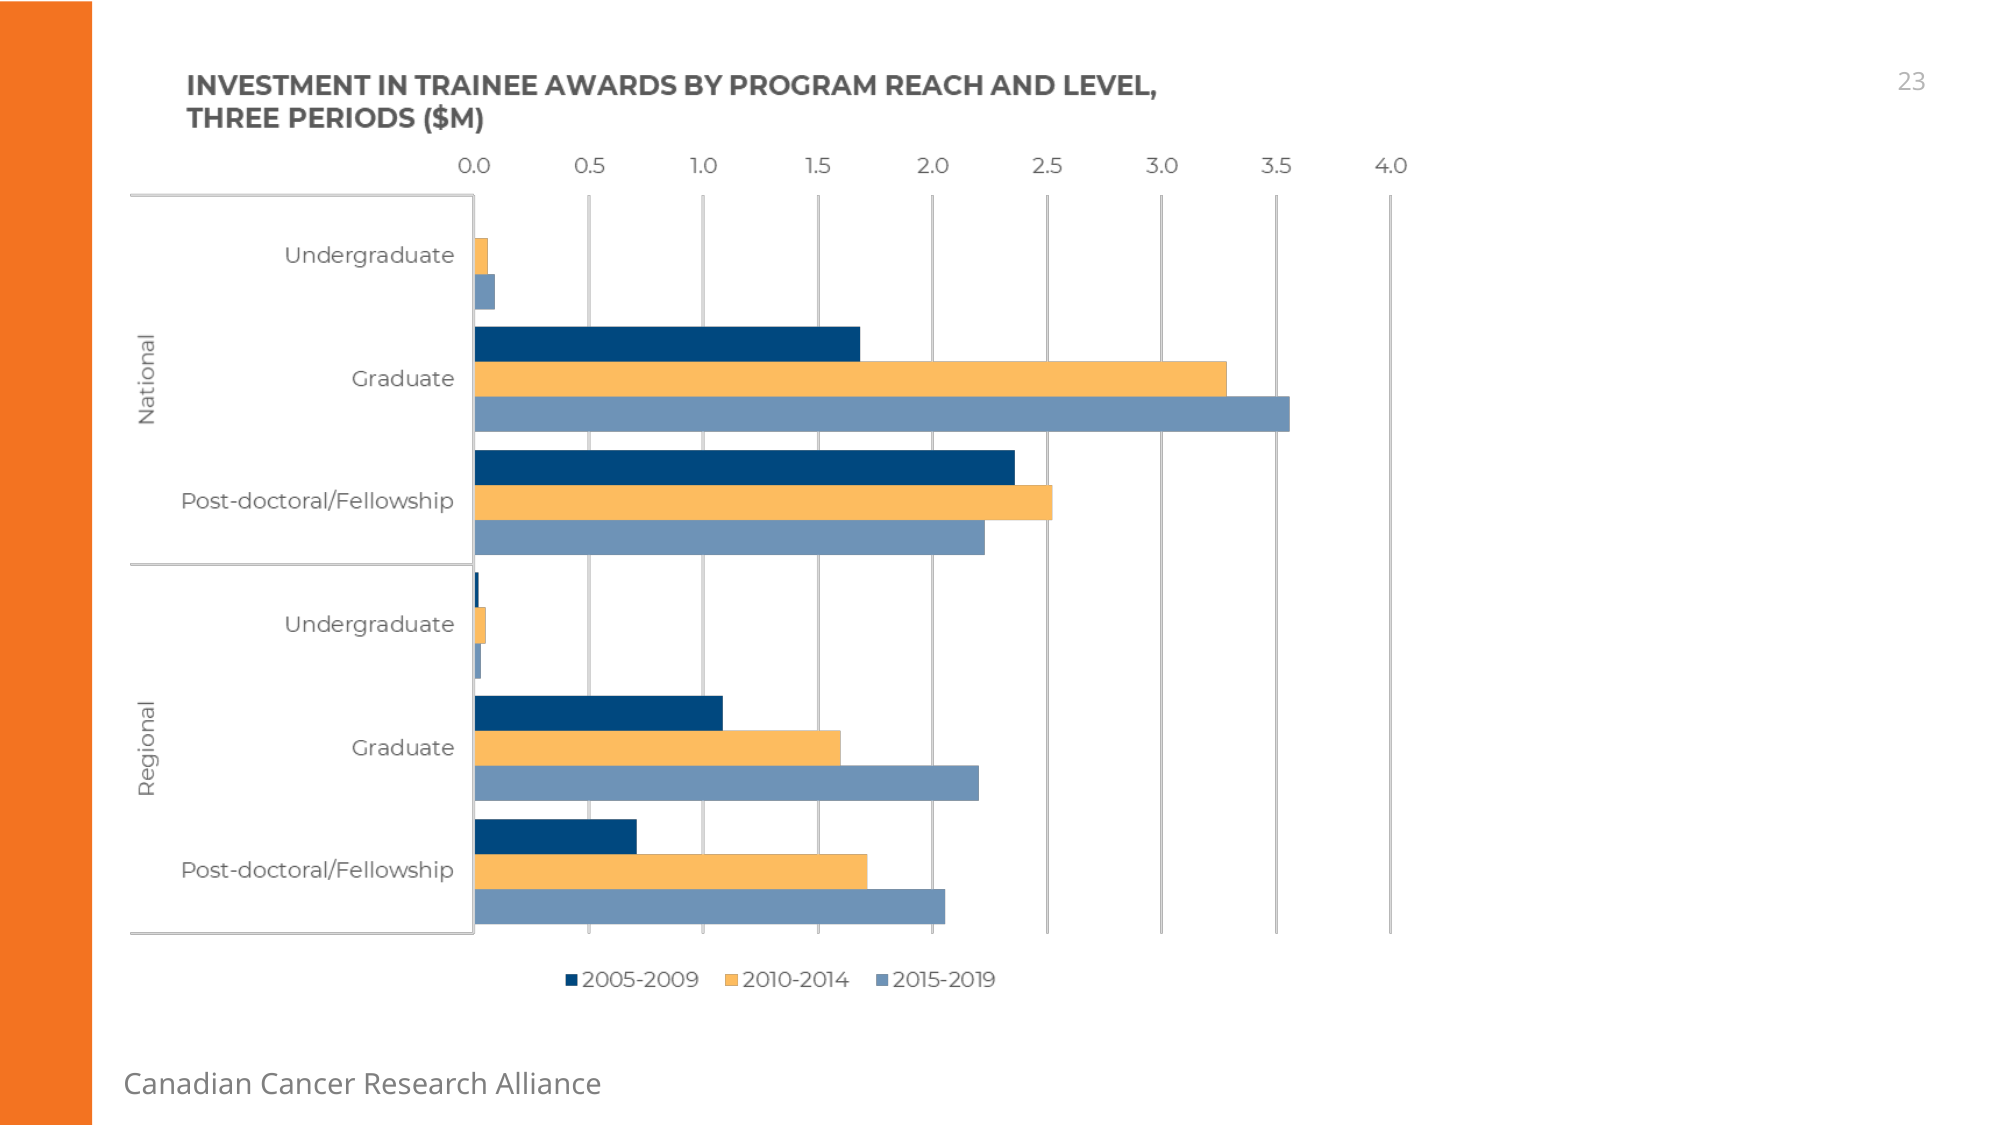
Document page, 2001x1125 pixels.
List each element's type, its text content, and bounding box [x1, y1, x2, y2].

slide_number 23 [1491, 52, 1942, 113]
picture [119, 52, 1435, 1015]
